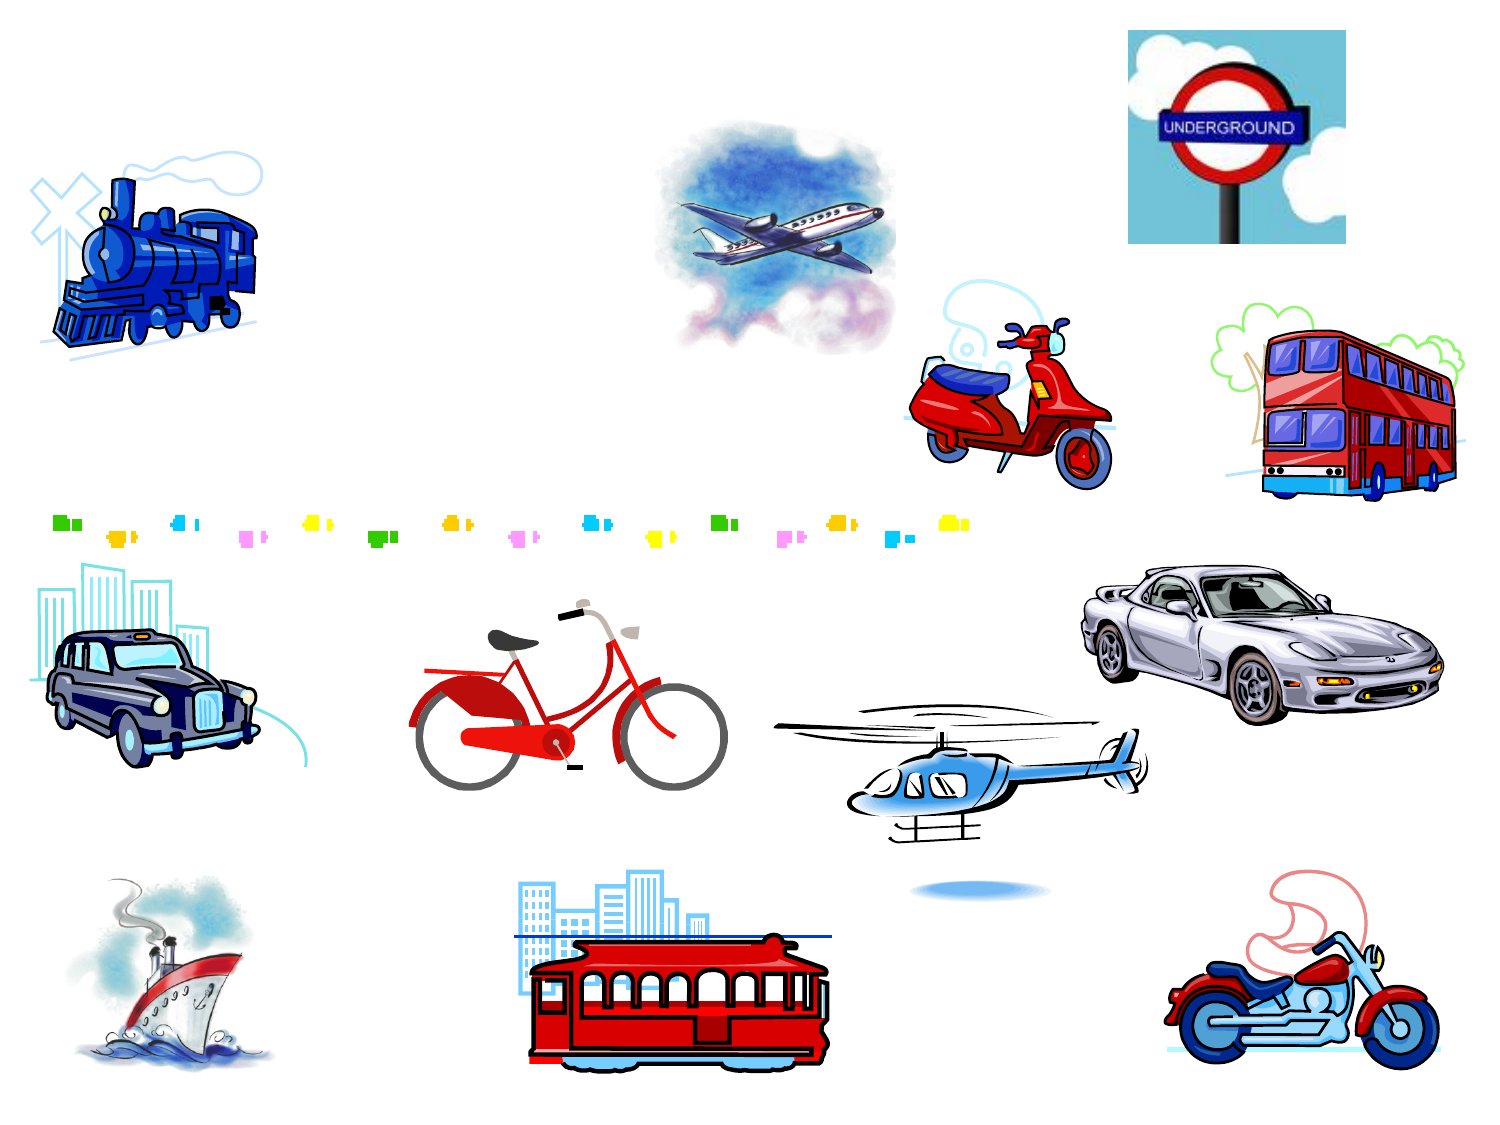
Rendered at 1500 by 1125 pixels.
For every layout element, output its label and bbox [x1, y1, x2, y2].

picture [407, 597, 730, 792]
picture [1163, 869, 1442, 1071]
picture [1127, 30, 1346, 244]
picture [903, 278, 1117, 491]
picture [52, 515, 969, 549]
picture [513, 562, 1447, 1074]
picture [29, 562, 310, 770]
picture [655, 113, 896, 355]
picture [64, 857, 285, 1078]
picture [29, 148, 265, 362]
picture [1210, 302, 1467, 502]
